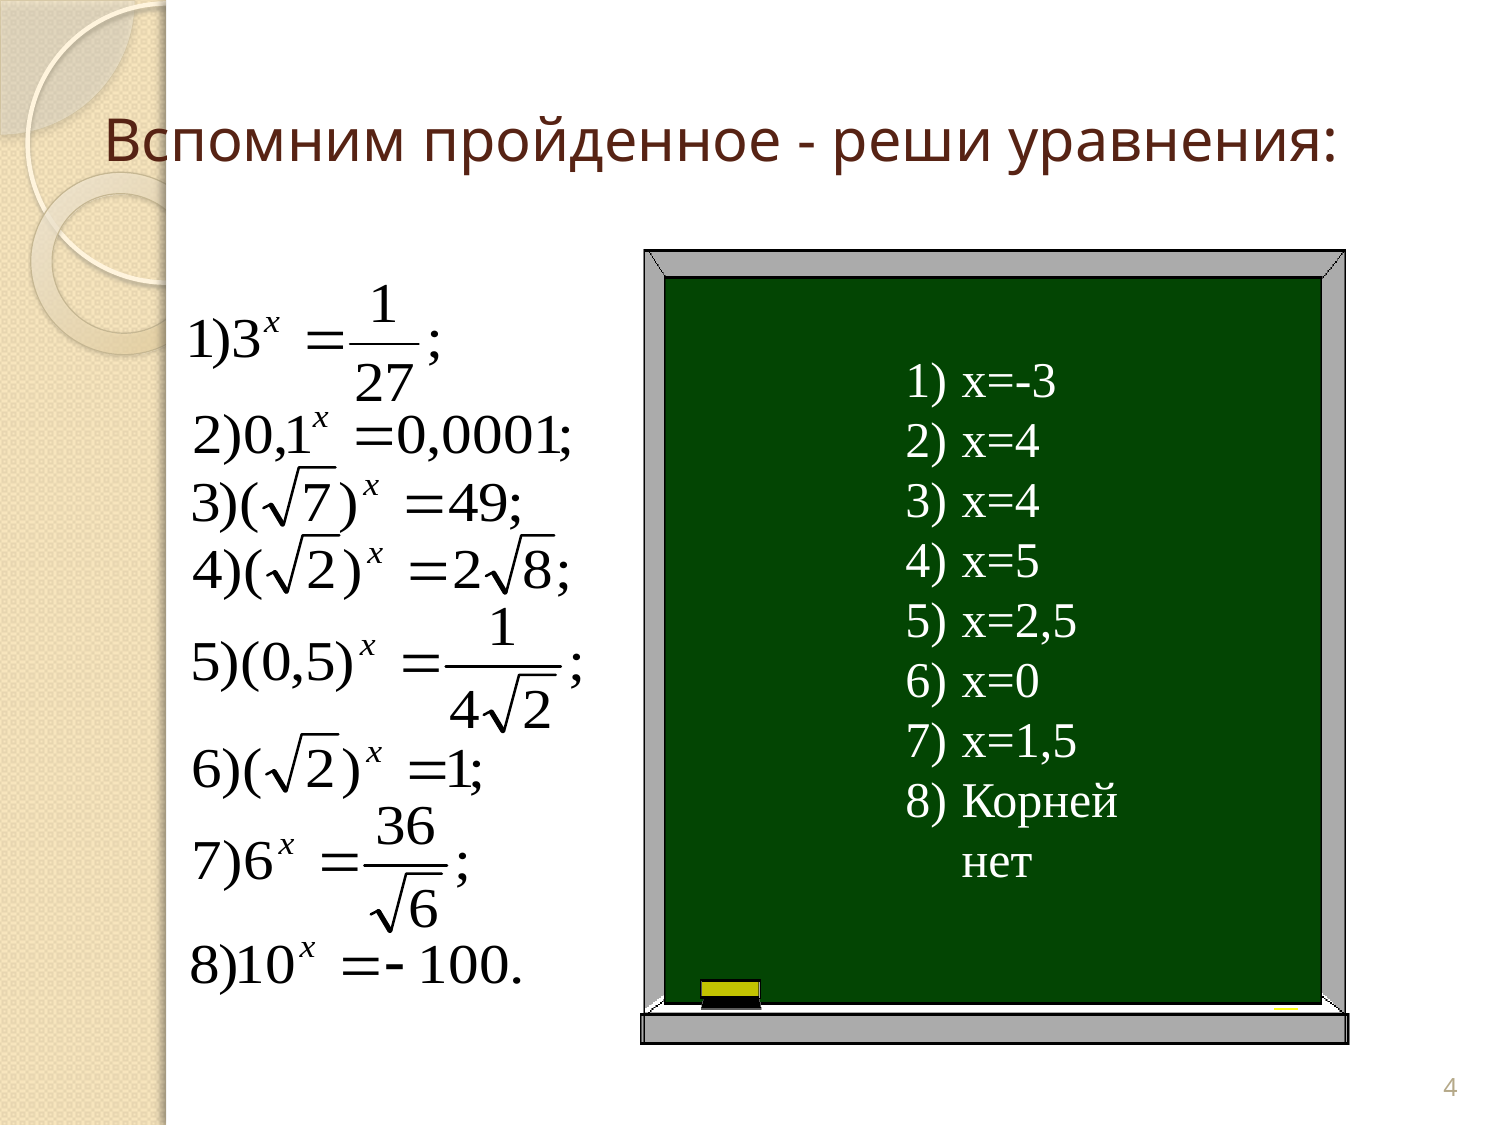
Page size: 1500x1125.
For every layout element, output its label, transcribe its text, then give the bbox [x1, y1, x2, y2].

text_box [182, 266, 597, 1008]
title Вспомним пройденное - реши уравнения: [88, 66, 1439, 209]
picture [632, 234, 1354, 1064]
slide_number 4 [1413, 1034, 1488, 1113]
